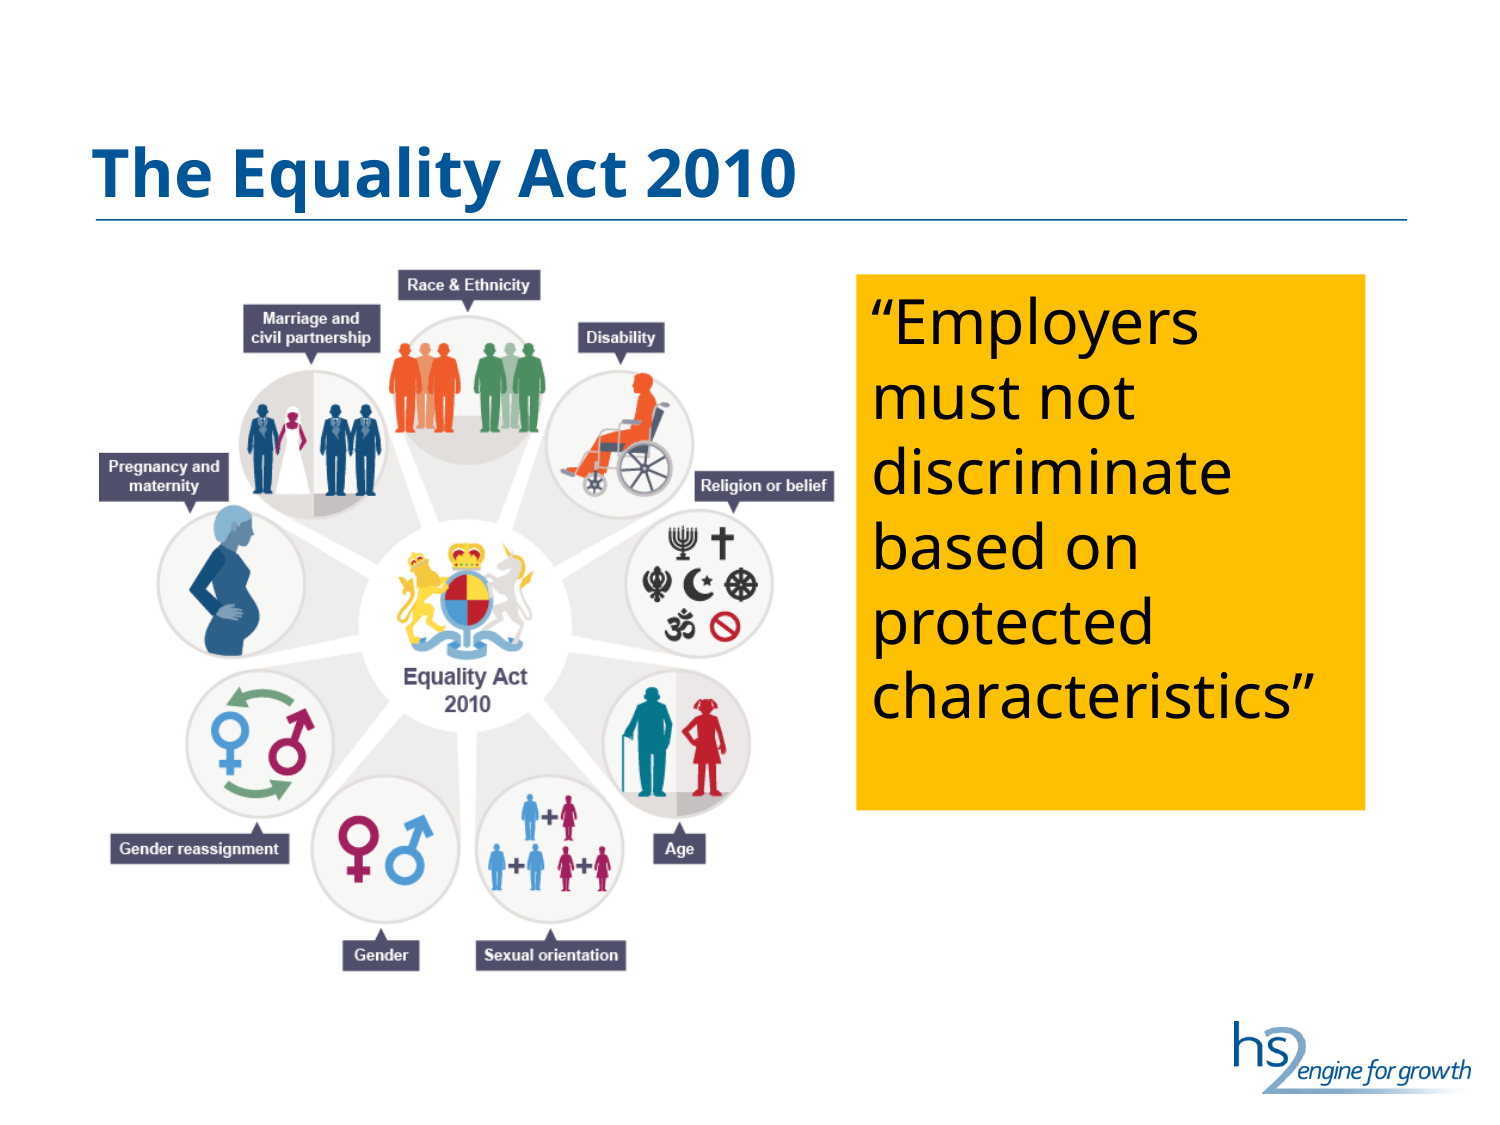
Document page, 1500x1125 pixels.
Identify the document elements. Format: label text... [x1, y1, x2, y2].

title The Equality Act 2010 [76, 19, 1390, 219]
list “Employers must not discriminate based on protected characteristics” [856, 274, 1366, 811]
picture [99, 269, 845, 975]
picture [1234, 1021, 1471, 1094]
